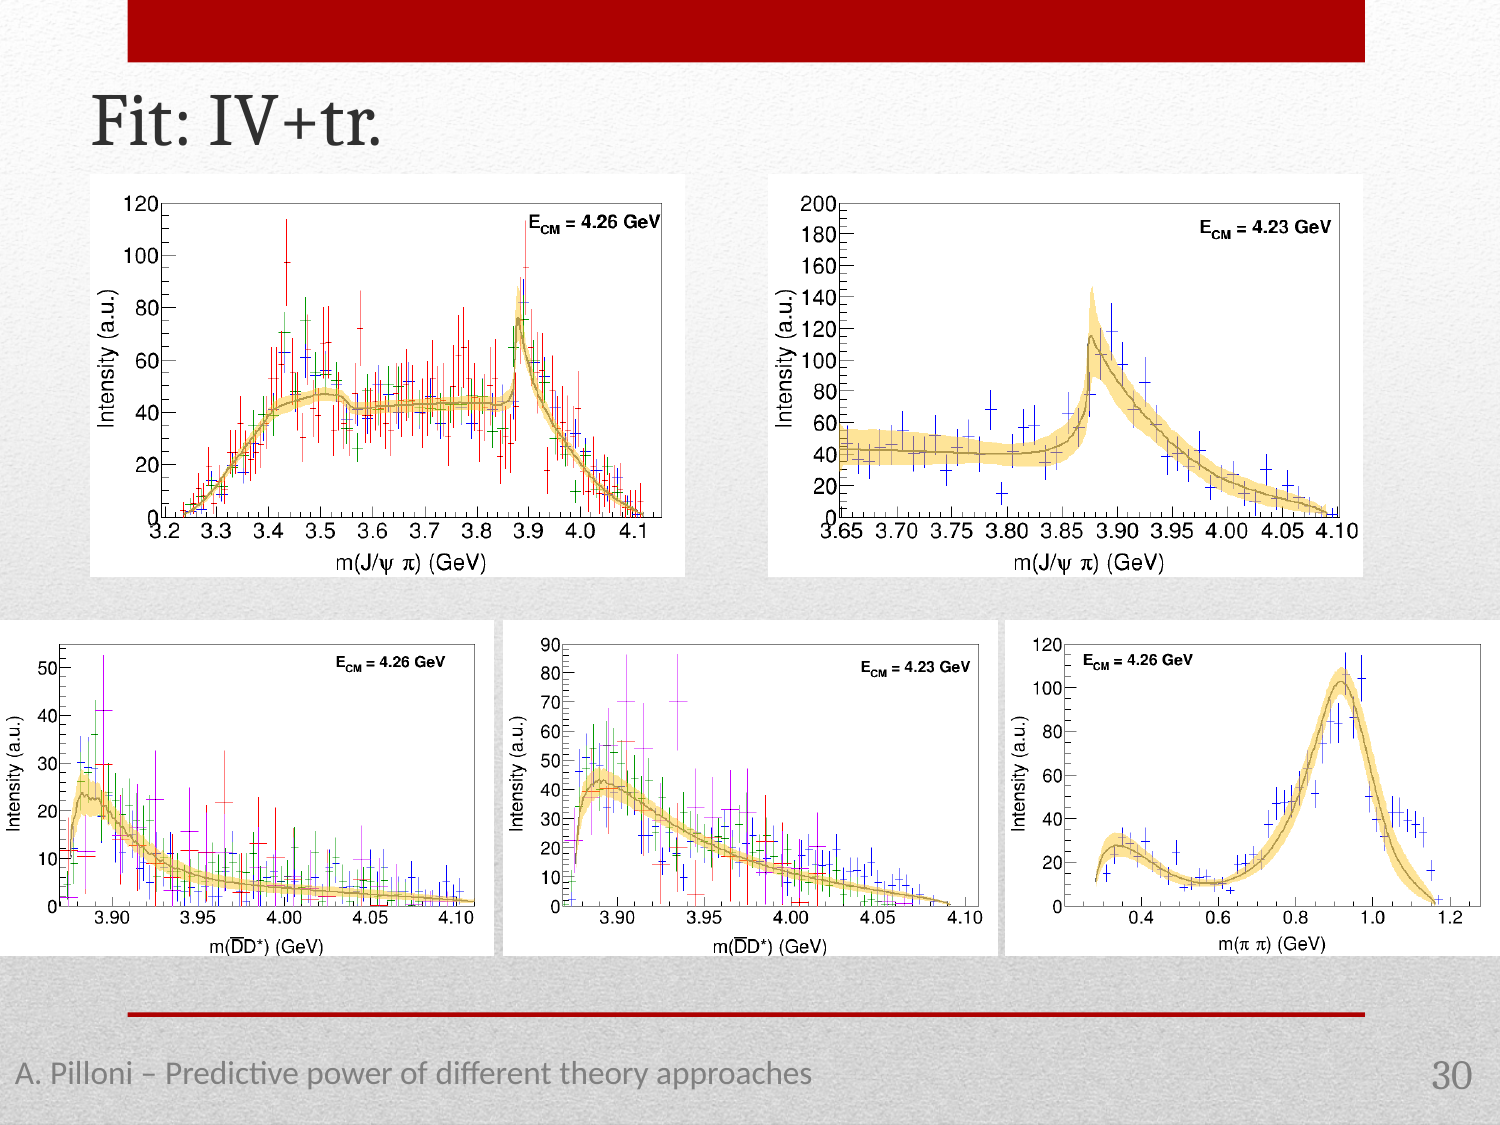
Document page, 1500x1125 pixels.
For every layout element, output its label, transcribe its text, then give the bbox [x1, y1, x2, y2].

text_box Fit: IV+tr. [74, 0, 1425, 169]
picture [502, 620, 998, 957]
picture [0, 620, 495, 957]
text_box A. Pilloni – Predictive power of different theory approaches [0, 1043, 1131, 1099]
picture [767, 173, 1364, 578]
slide_number 30 [1362, 1043, 1488, 1104]
picture [1005, 620, 1500, 957]
picture [89, 173, 686, 578]
